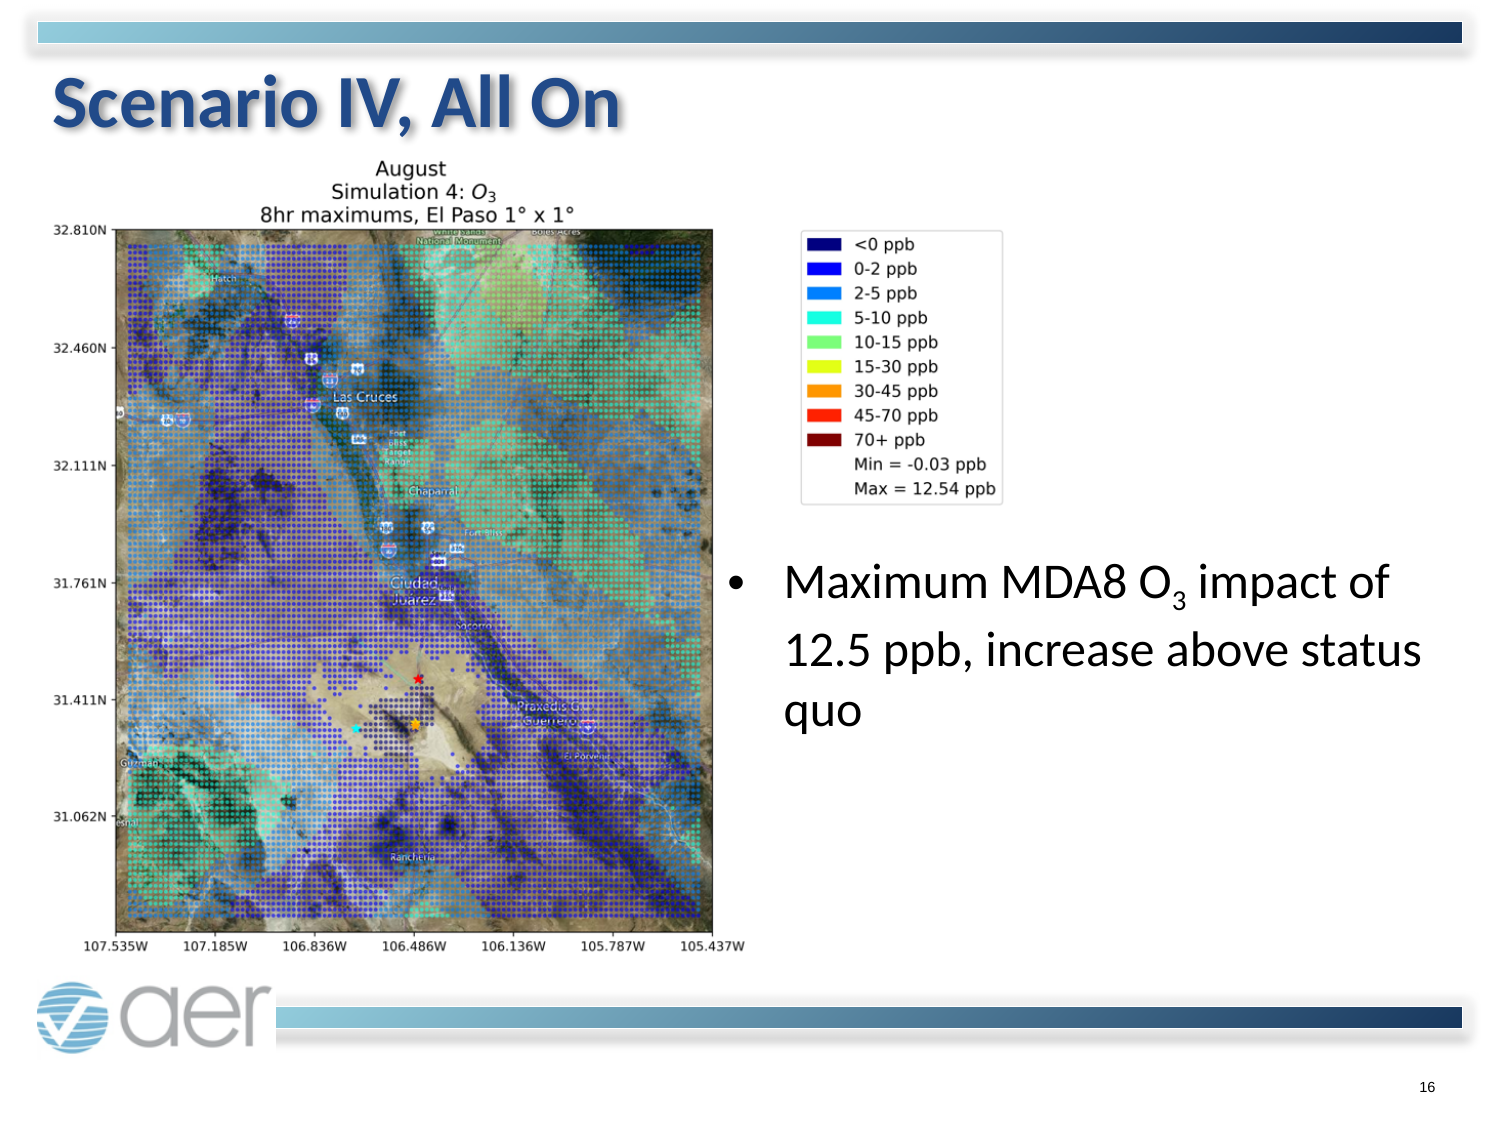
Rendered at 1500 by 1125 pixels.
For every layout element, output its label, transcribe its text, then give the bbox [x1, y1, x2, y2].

text_box Maximum MDA8 O3 impact of 12.5 ppb, increase above status quo [1016, 540, 1443, 744]
picture [37, 972, 276, 1066]
picture [37, 155, 1013, 970]
title Scenario IV, All On [37, 45, 1463, 178]
